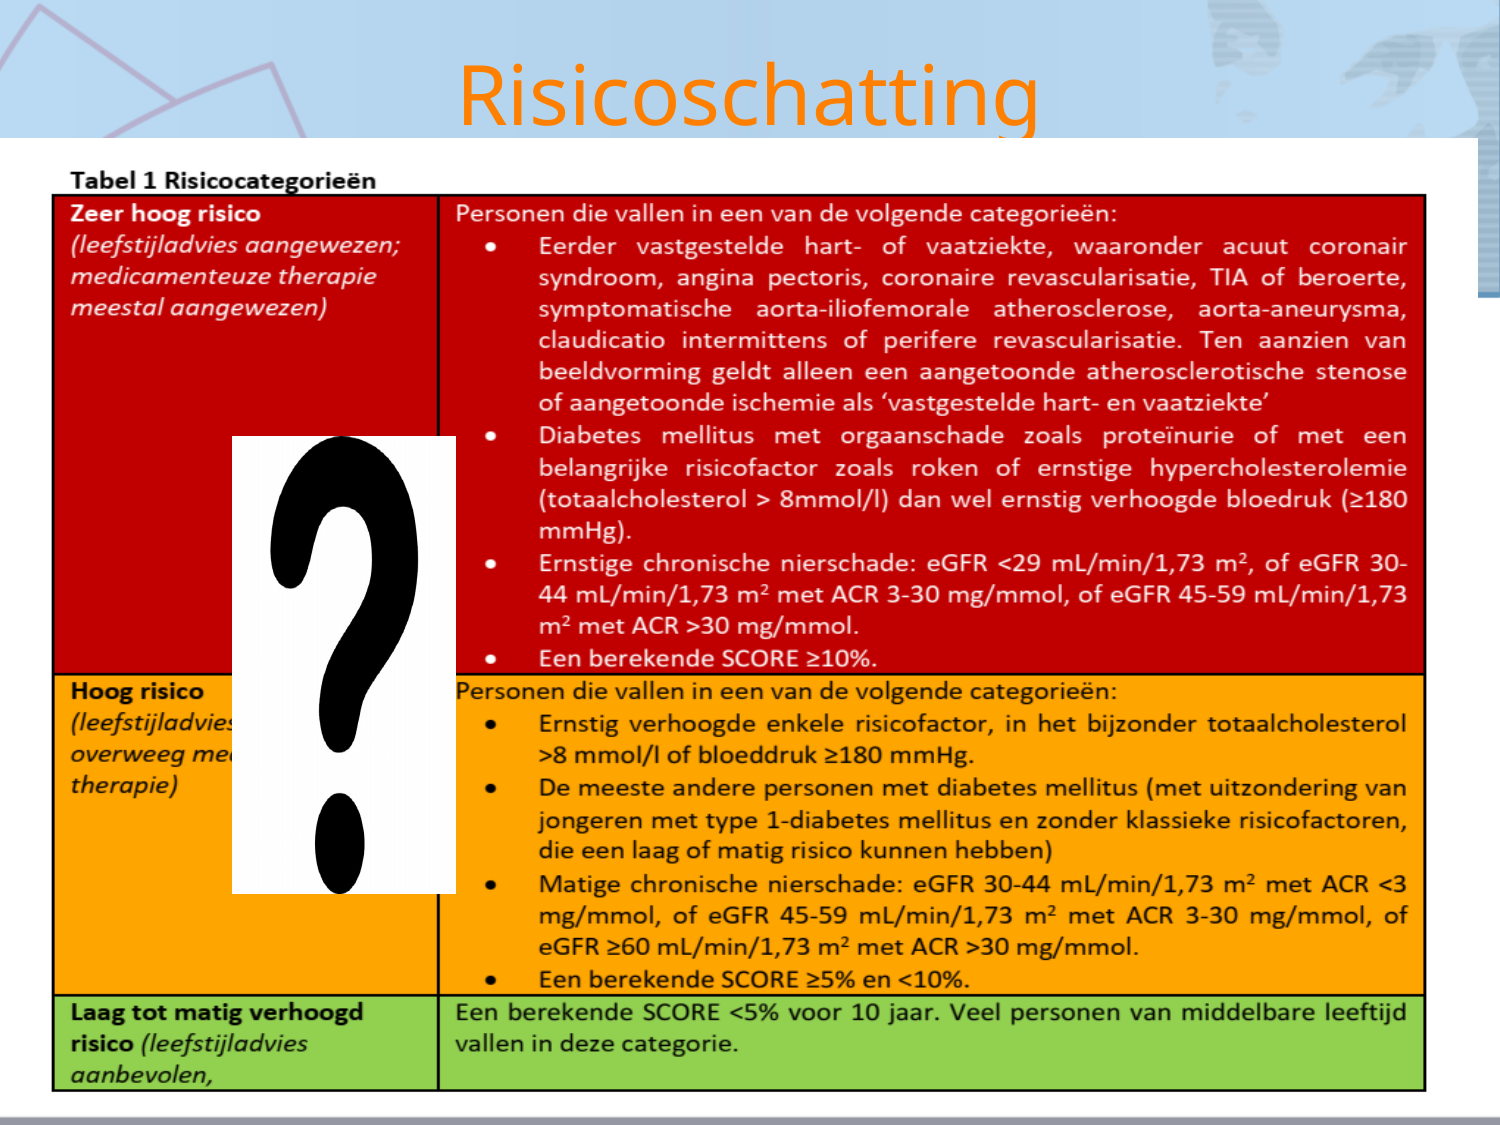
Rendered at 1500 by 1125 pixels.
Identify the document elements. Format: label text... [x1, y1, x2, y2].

picture [0, 0, 1500, 1125]
title Risicoschatting [75, 45, 1425, 137]
